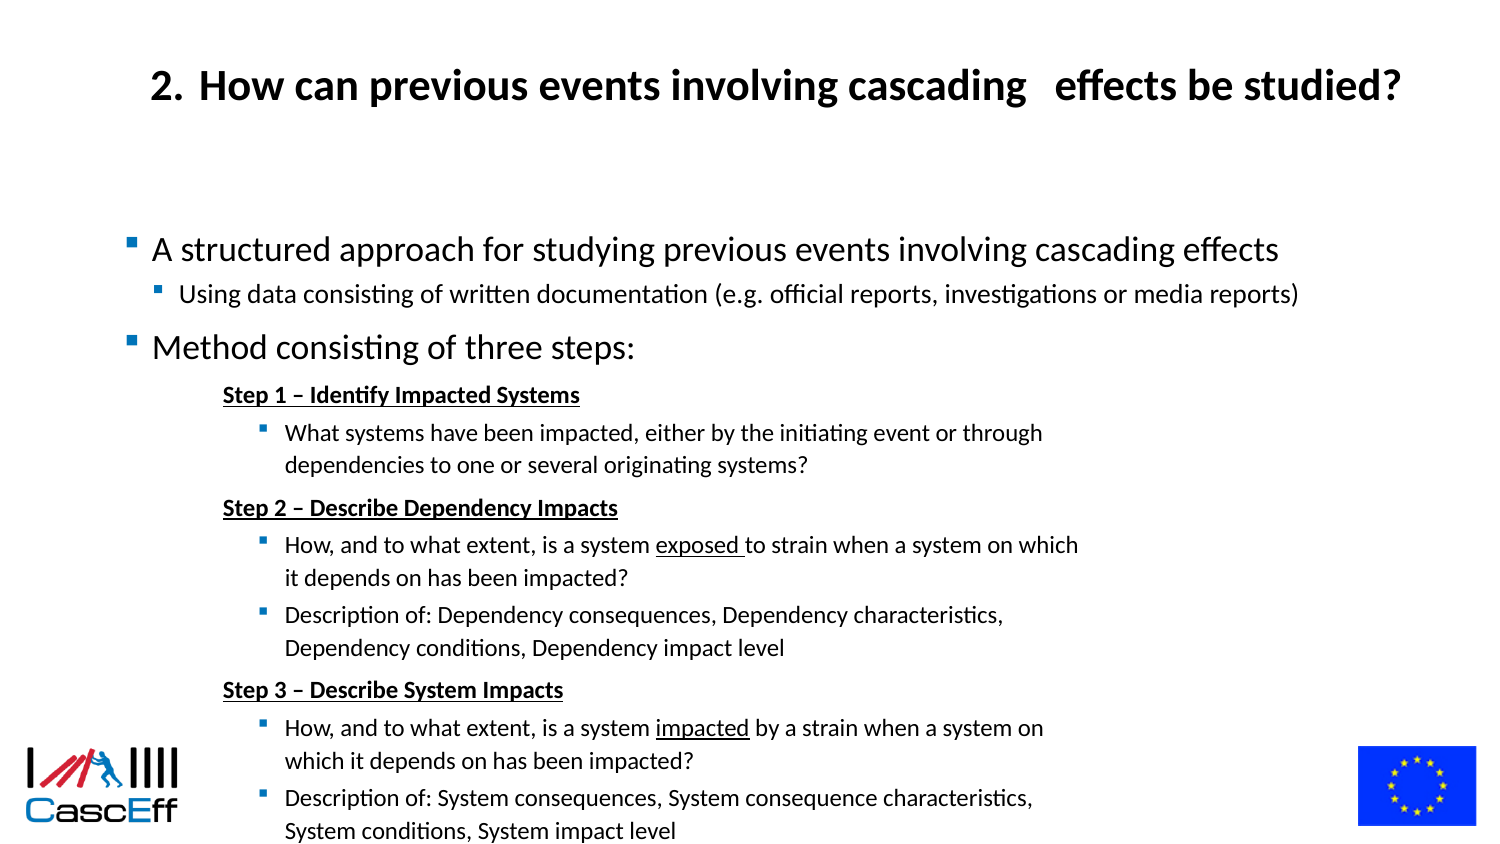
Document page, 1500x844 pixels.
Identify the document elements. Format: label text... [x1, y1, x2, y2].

title 2. How can previous events involving cascading effects be studied? [150, 55, 1432, 151]
text_box A structured approach for studying previous events involving cascading effects Using data consisting of written documentation (e.g. official reports, investigations or media reports) Method consisting of three steps: Step 1 – Identify Impacted Systems What systems have been impacted, either by the initiating event or through dependencies to one or several originating systems? Step 2 – Describe Dependency Impacts How, and to what extent, is a system exposed to strain when a system on which it depends on has been impacted? Description of: Dependency consequences, Dependency characteristics, Dependency conditions, Dependency impact level Step 3 – Describe System Impacts How, and to what extent, is a system impacted by a strain when a system on which it depends on has been impacted? Description of: System consequences, System consequence characteristics, System conditions, System impact level [123, 221, 1480, 844]
picture [0, 717, 123, 844]
